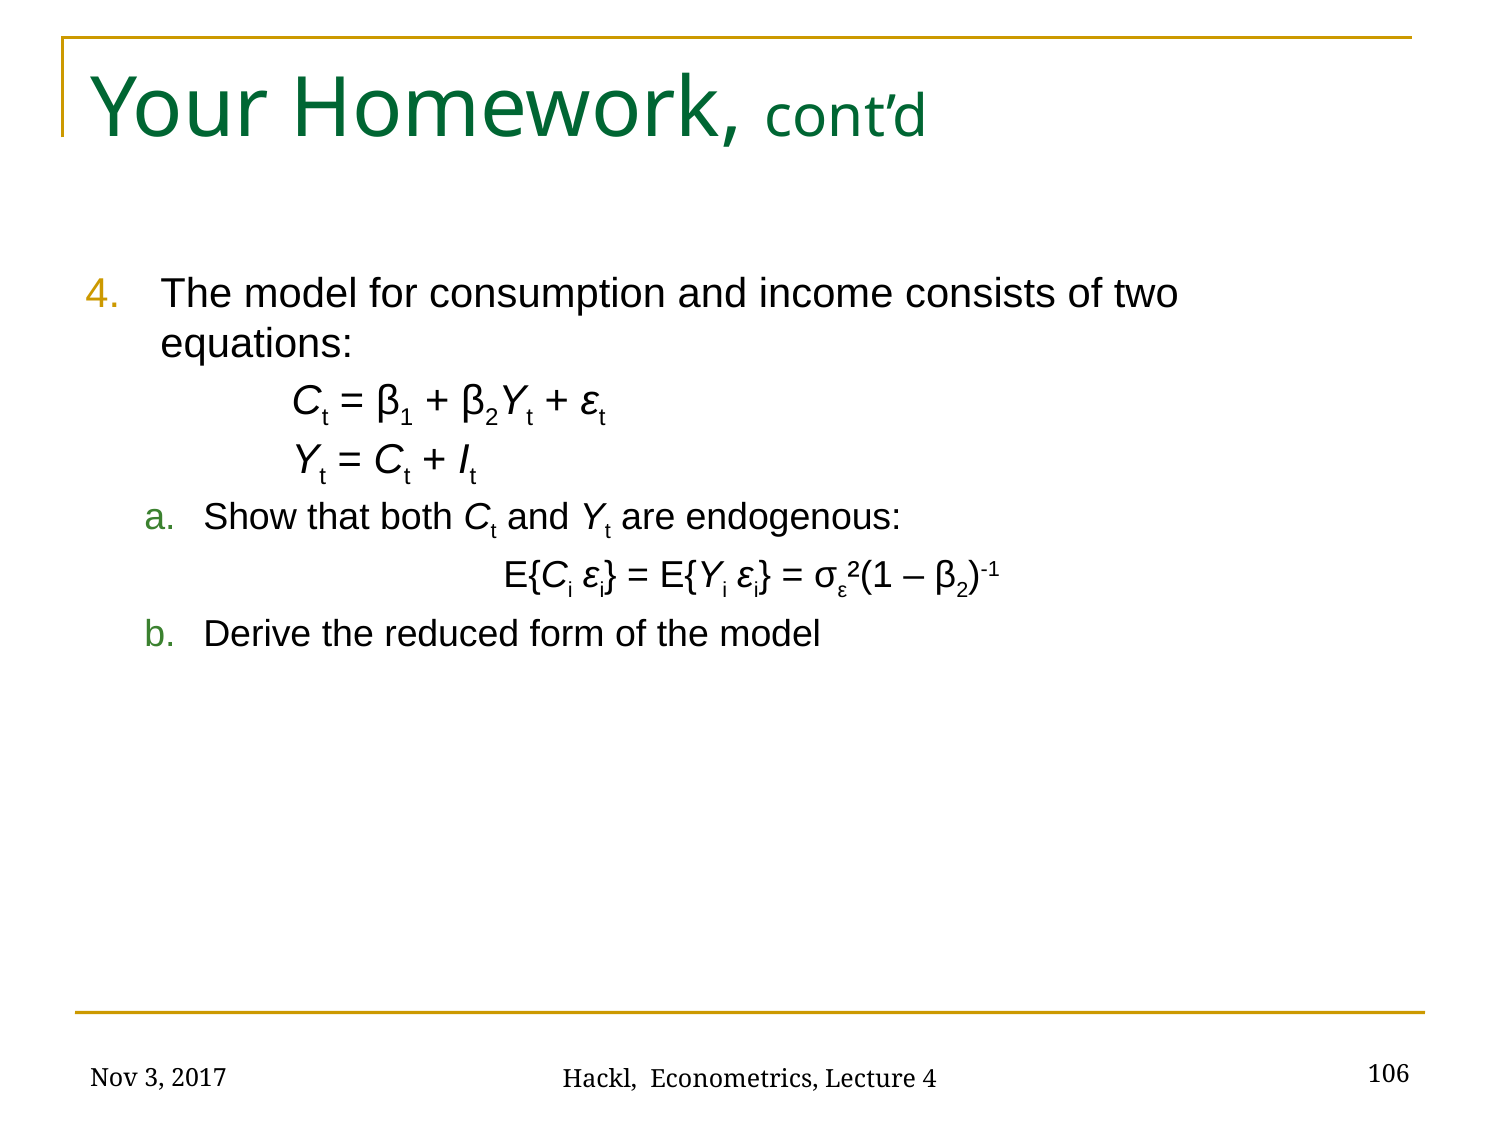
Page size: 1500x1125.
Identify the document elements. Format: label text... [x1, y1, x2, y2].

list The model for consumption and income consists of two equations: Ct = β1 + β2Yt + εt Yt = Ct + It Show that both Ct and Yt are endogenous: E{Ci εi} = E{Yi εi} = σε²(1 – β2)-1 Derive the reduced form of the model [70, 257, 1389, 980]
title Your Homework, cont’d [74, 45, 1442, 233]
slide_number 106 [1074, 1023, 1426, 1100]
footer Hackl, Econometrics, Lecture 4 [512, 1024, 988, 1101]
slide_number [74, 1023, 426, 1100]
